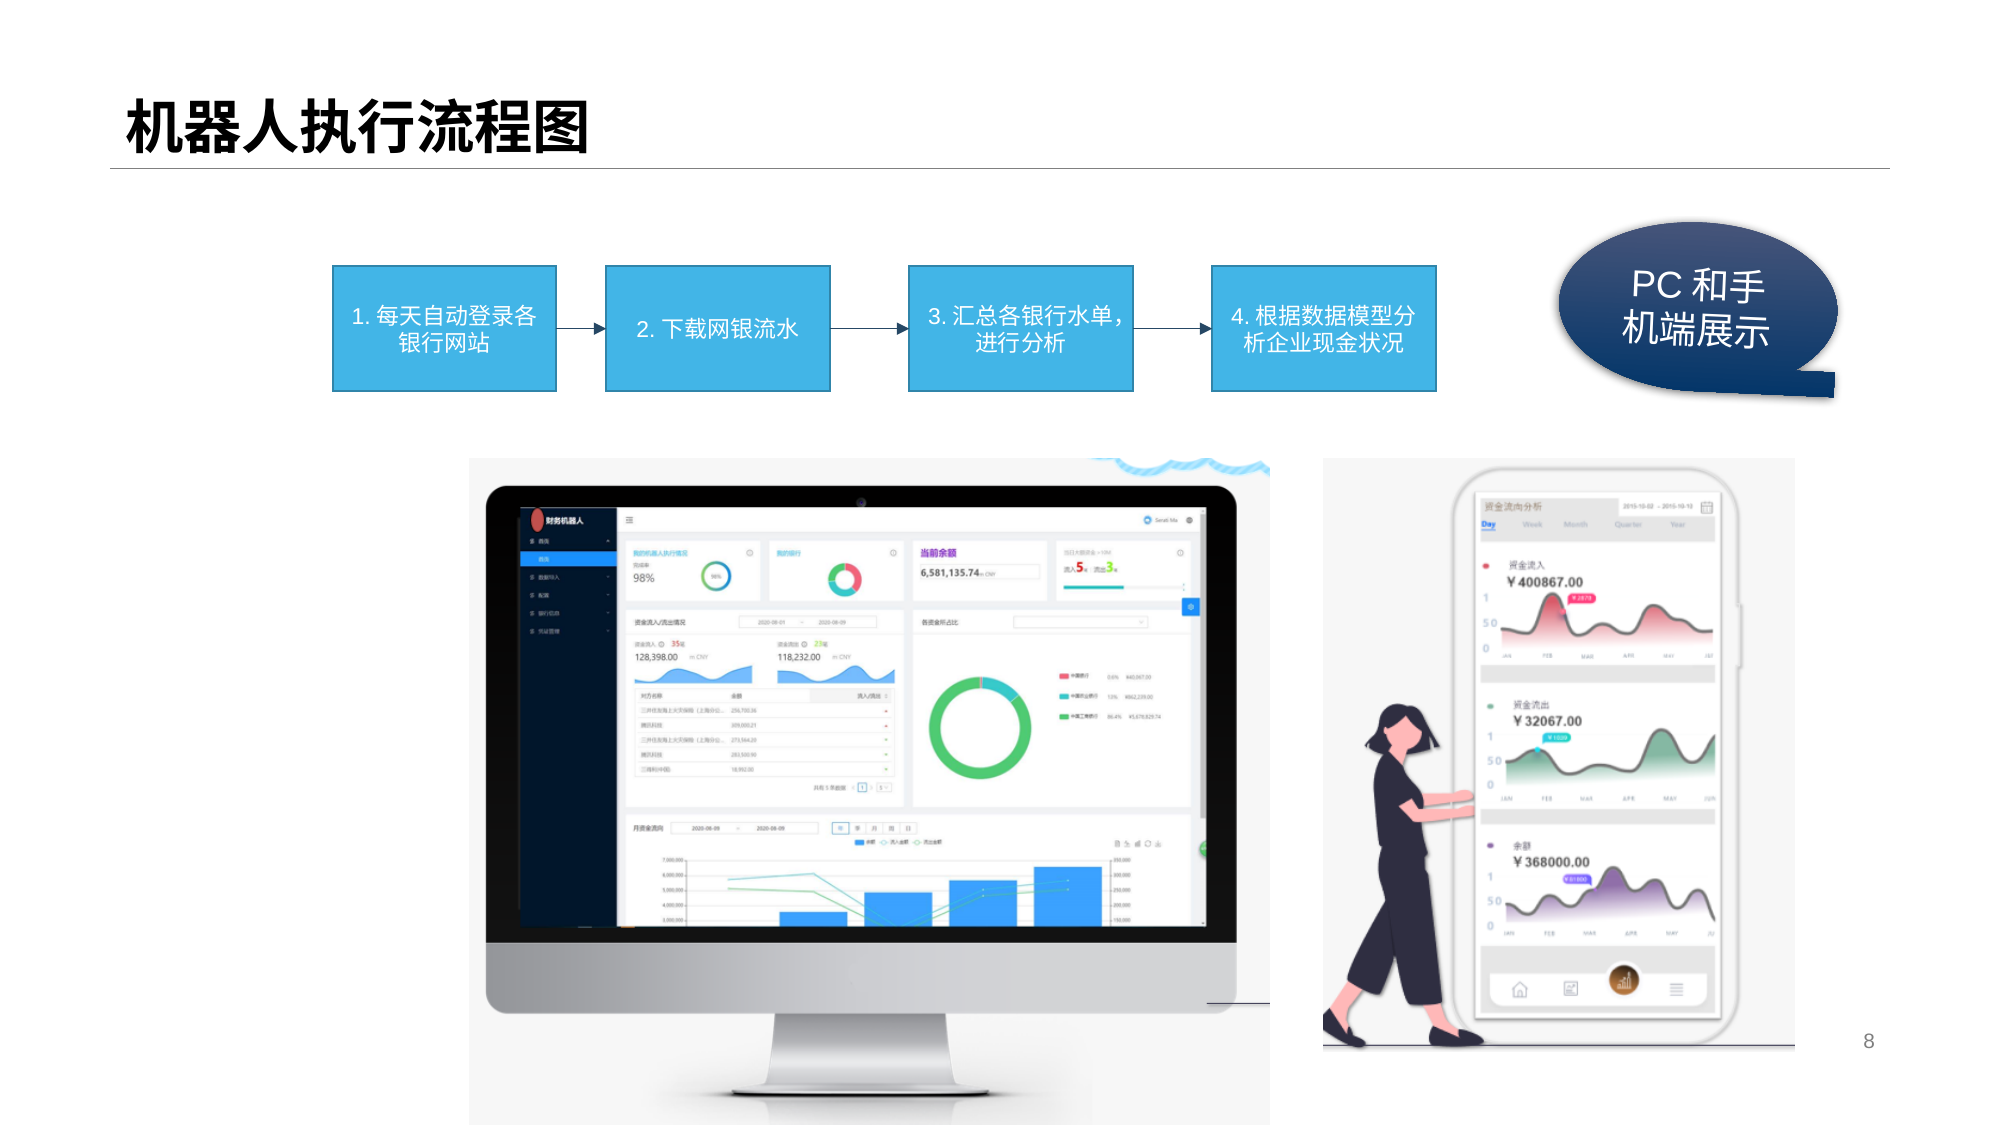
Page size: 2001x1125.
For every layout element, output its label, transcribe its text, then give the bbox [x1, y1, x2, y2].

slide_number 8 [1412, 1023, 1890, 1058]
picture [469, 458, 1270, 1125]
text_box 2.下载网银流水 [605, 265, 831, 392]
text_box PC和手机端展示 [1559, 222, 1838, 398]
title 机器人执行流程图 [109, 0, 1890, 169]
text_box 1.每天自动登录各银行网站 [332, 265, 557, 392]
text_box 3.汇总各银行水单，进行分析 [908, 265, 1134, 392]
picture [1323, 458, 1795, 1052]
text_box 4.根据数据模型分析企业现金状况 [1211, 265, 1437, 392]
